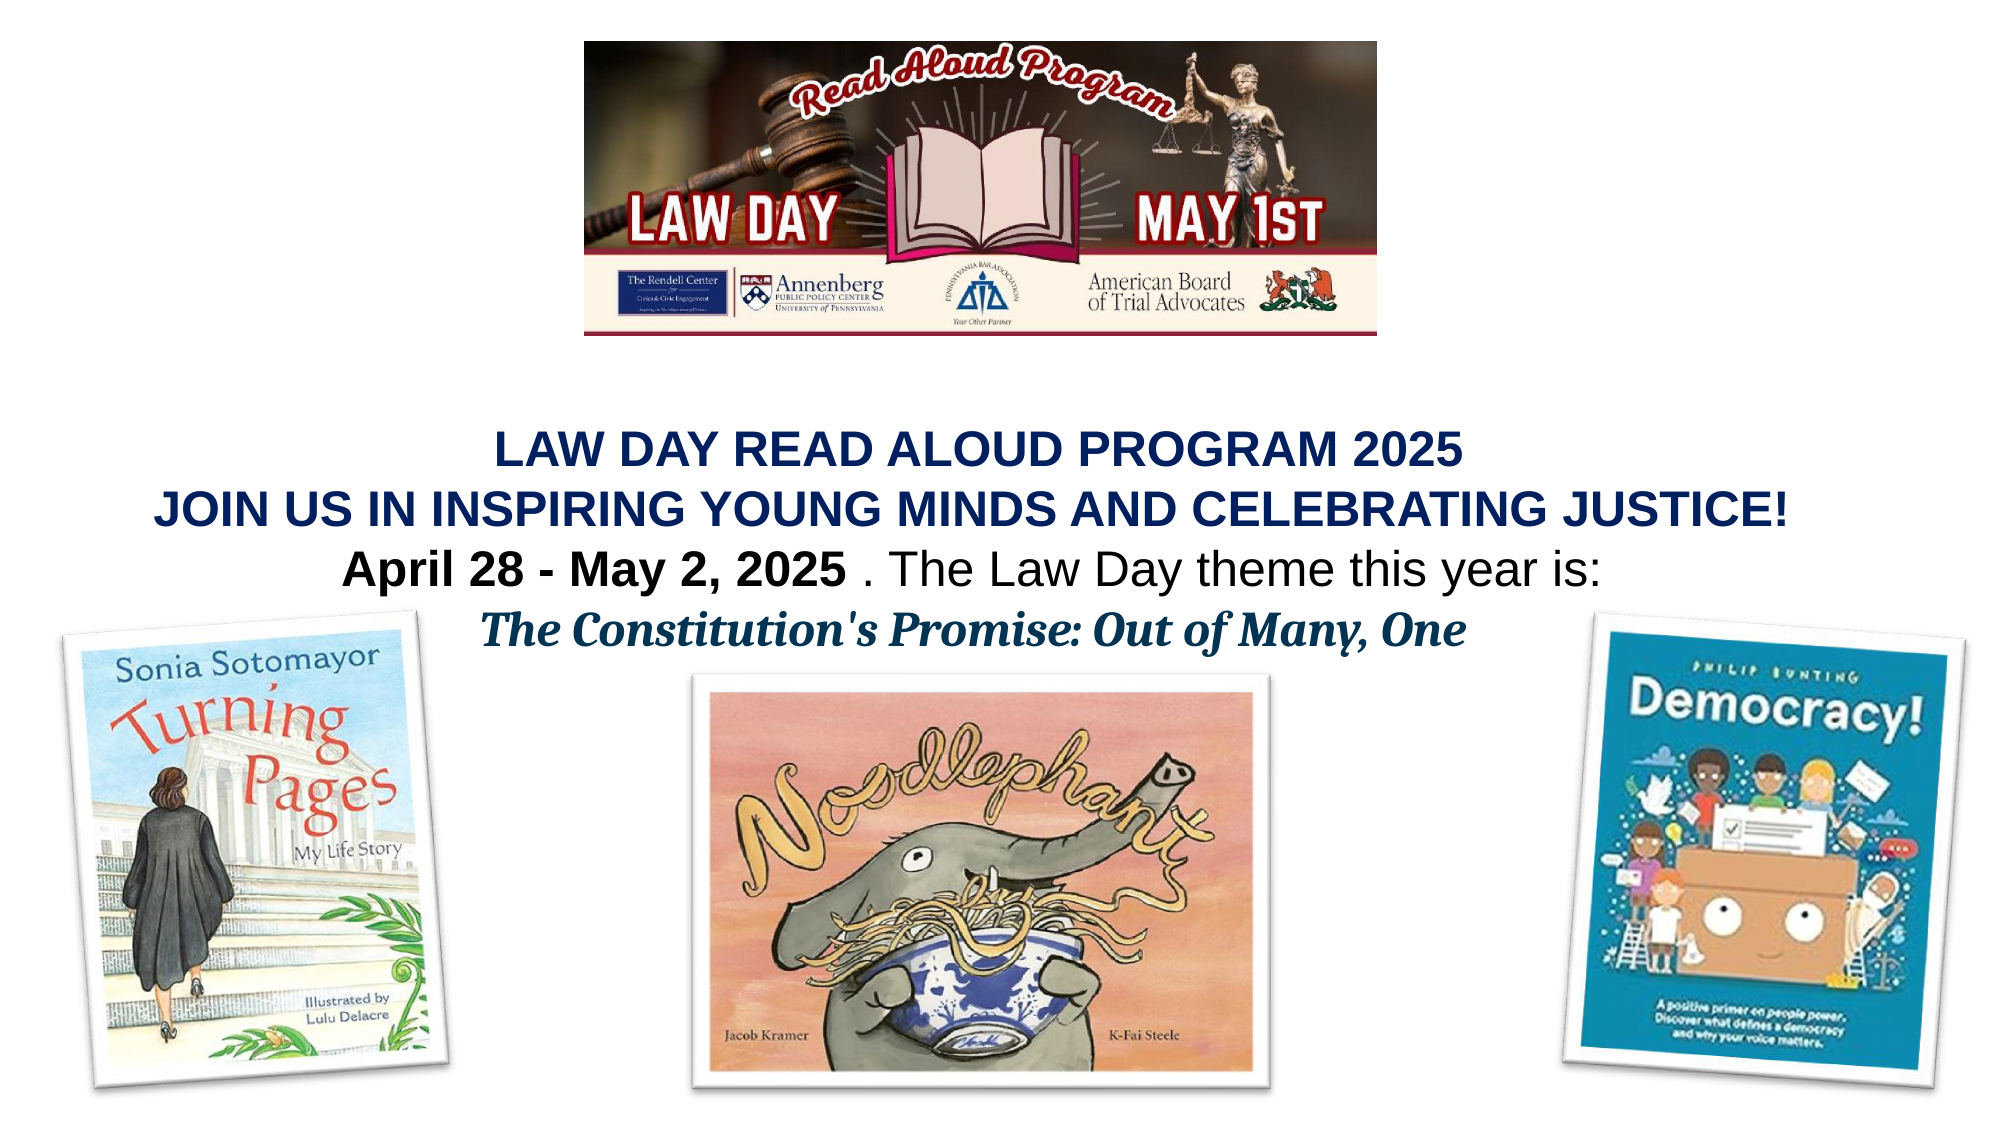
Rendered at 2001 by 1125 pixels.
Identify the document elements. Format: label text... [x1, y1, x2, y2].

text_box LAW DAY READ ALOUD PROGRAM 2025 JOIN US IN INSPIRING YOUNG MINDS AND CELEBRATING JUSTICE! April 28 - May 2, 2025 . The Law Day theme this year is: The Constitution's Promise: Out of Many, One [23, 368, 1935, 664]
picture [680, 666, 1281, 1104]
picture [583, 41, 1378, 336]
picture [1549, 604, 1977, 1104]
picture [49, 602, 459, 1104]
